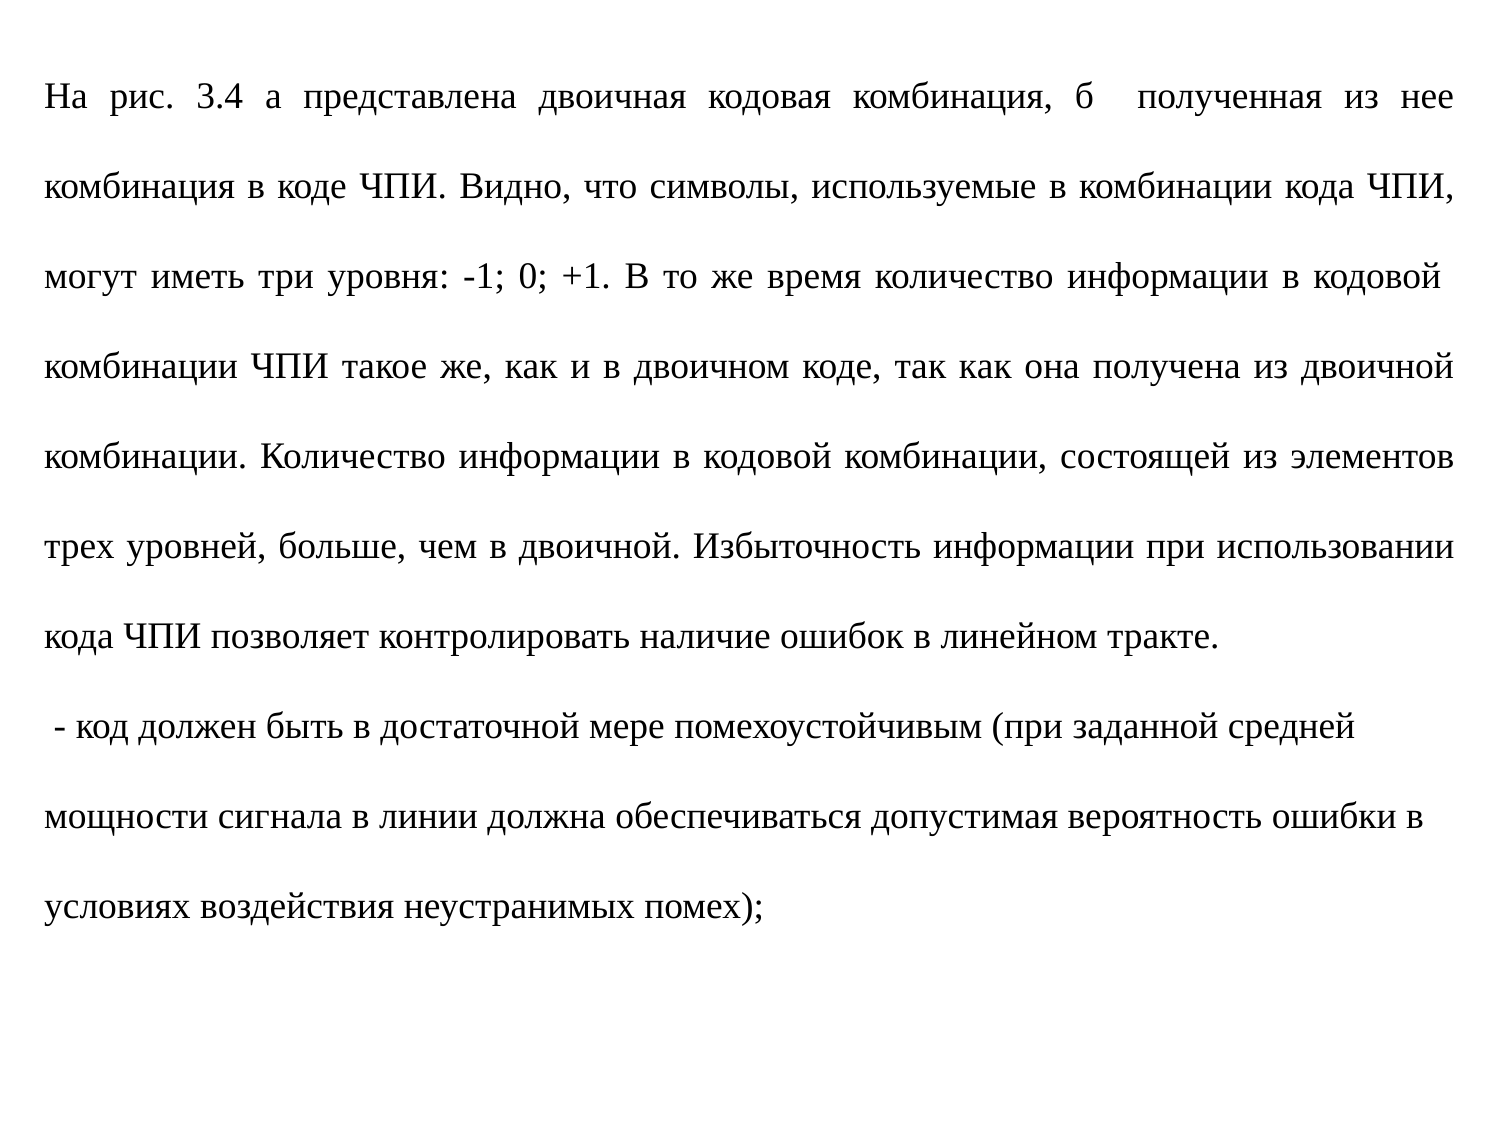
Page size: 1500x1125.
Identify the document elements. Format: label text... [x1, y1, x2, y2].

text_box На рис. 3.4 а представлена двоичная кодовая комбинация, б полученная из нее комбинация в коде ЧПИ. Видно, что символы, используемые в комбинации кода ЧПИ, могут иметь три уровня: -1; 0; +1. В то же время количество информации в кодовой комбинации ЧПИ такое же, как и в двоичном коде, так как она получена из двоичной комбинации. Количество информации в кодовой комбинации, состоящей из элементов трех уровней, больше, чем в двоичной. Избыточность информации при использовании кода ЧПИ позволяет контролировать наличие ошибок в линейном тракте. - код должен быть в достаточной мере помехоустойчивым (при заданной средней мощности сигнала в линии должна обеспечиваться допустимая вероятность ошибки в условиях воздействия неустранимых помех); [29, 18, 1471, 1014]
